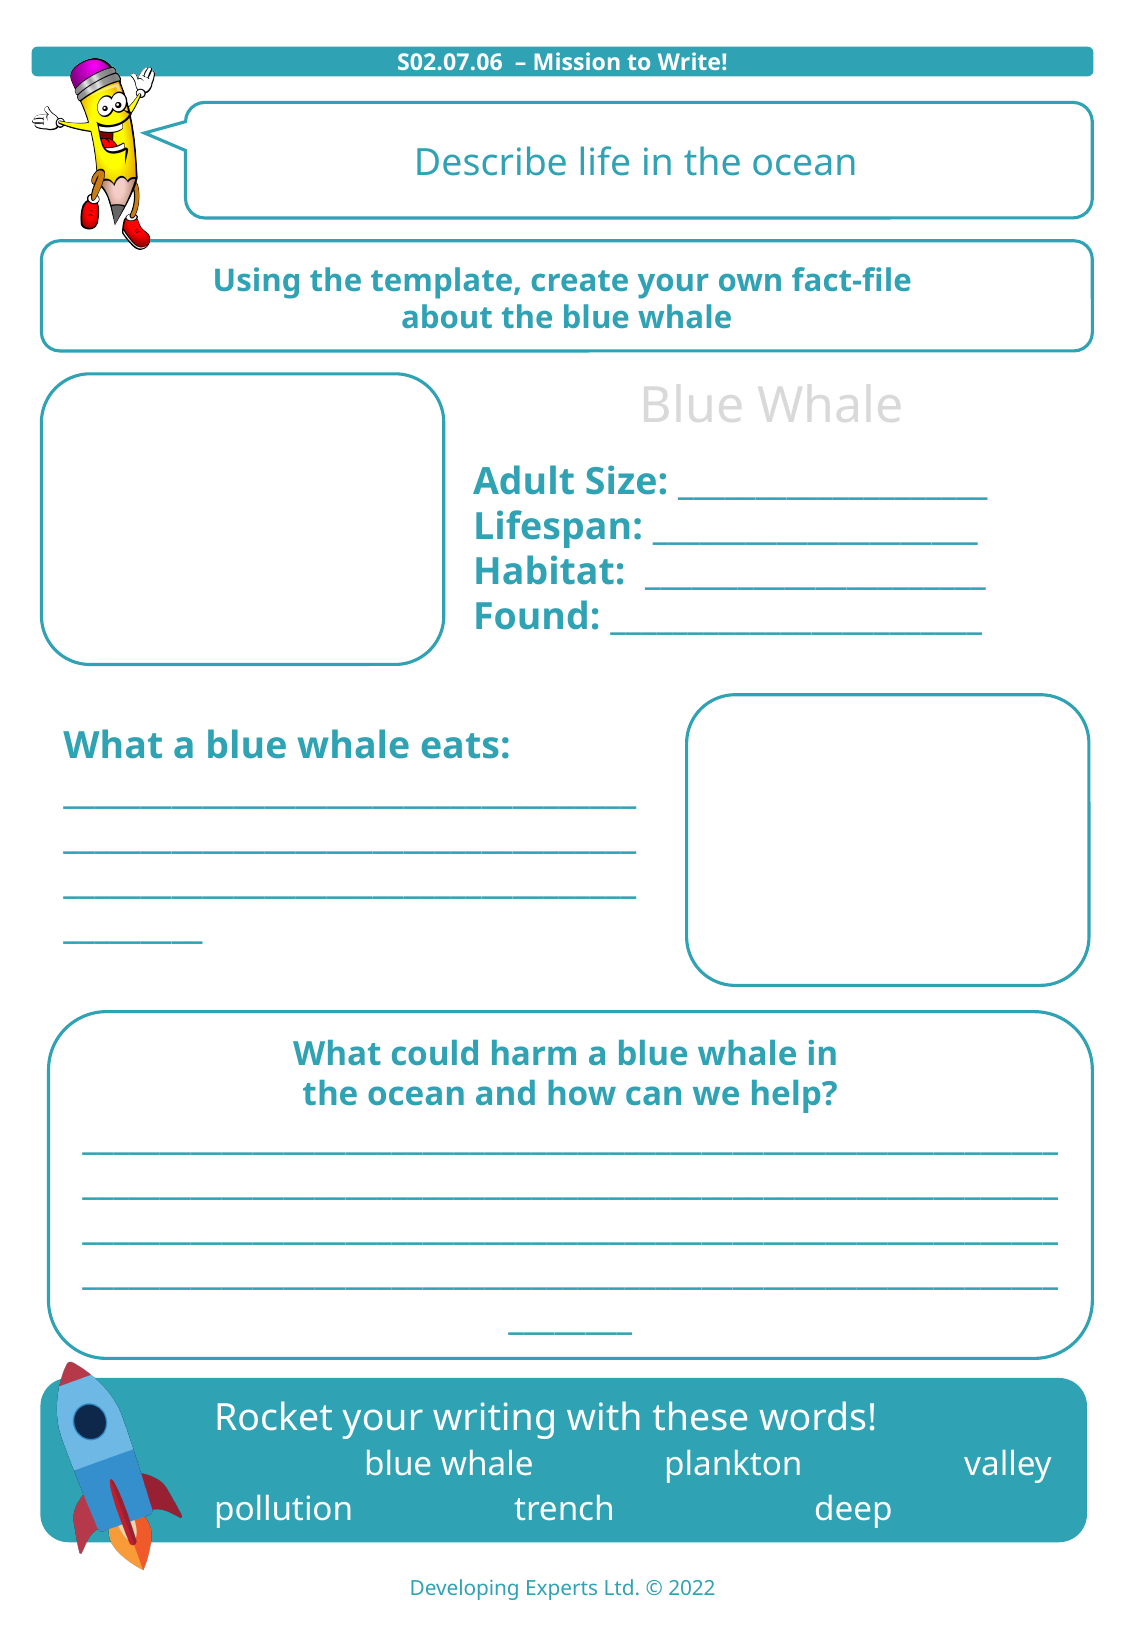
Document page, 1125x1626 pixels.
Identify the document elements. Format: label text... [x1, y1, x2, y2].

text_box Developing Experts Ltd. © 2022 [219, 1567, 906, 1609]
text_box What a blue whale eats: ________________________________________________________________________________________________________________________ [48, 714, 657, 954]
text_box Describe life in the ocean [189, 206, 1093, 227]
text_box [685, 693, 1091, 987]
text_box [887, 415, 1093, 713]
text_box Rocket your writing with these words! blue whale plankton valley pollution trench deep [224, 1377, 1087, 1543]
picture [32, 58, 155, 250]
text_box [155, 101, 1094, 220]
text_box [48, 279, 1071, 378]
text_box Blue Whale [458, 365, 1086, 440]
text_box [43, 240, 1091, 252]
text_box Using the template, create your own fact-file about the blue whale [41, 252, 1093, 340]
text_box [1071, 340, 1091, 351]
text_box [40, 372, 445, 666]
text_box What could harm a blue whale in the ocean and how can we help? ____________________________________________________________________________________________________________________________________________________________________________________________________________________________________________________________________ [47, 1010, 1094, 1360]
picture [0, 1331, 224, 1591]
text_box Adult Size: ____________________ Lifespan: _____________________ Habitat: ______________________ Found: ________________________ [458, 449, 1086, 644]
text_box S02.07.06 – Mission to Write! [32, 47, 1093, 76]
